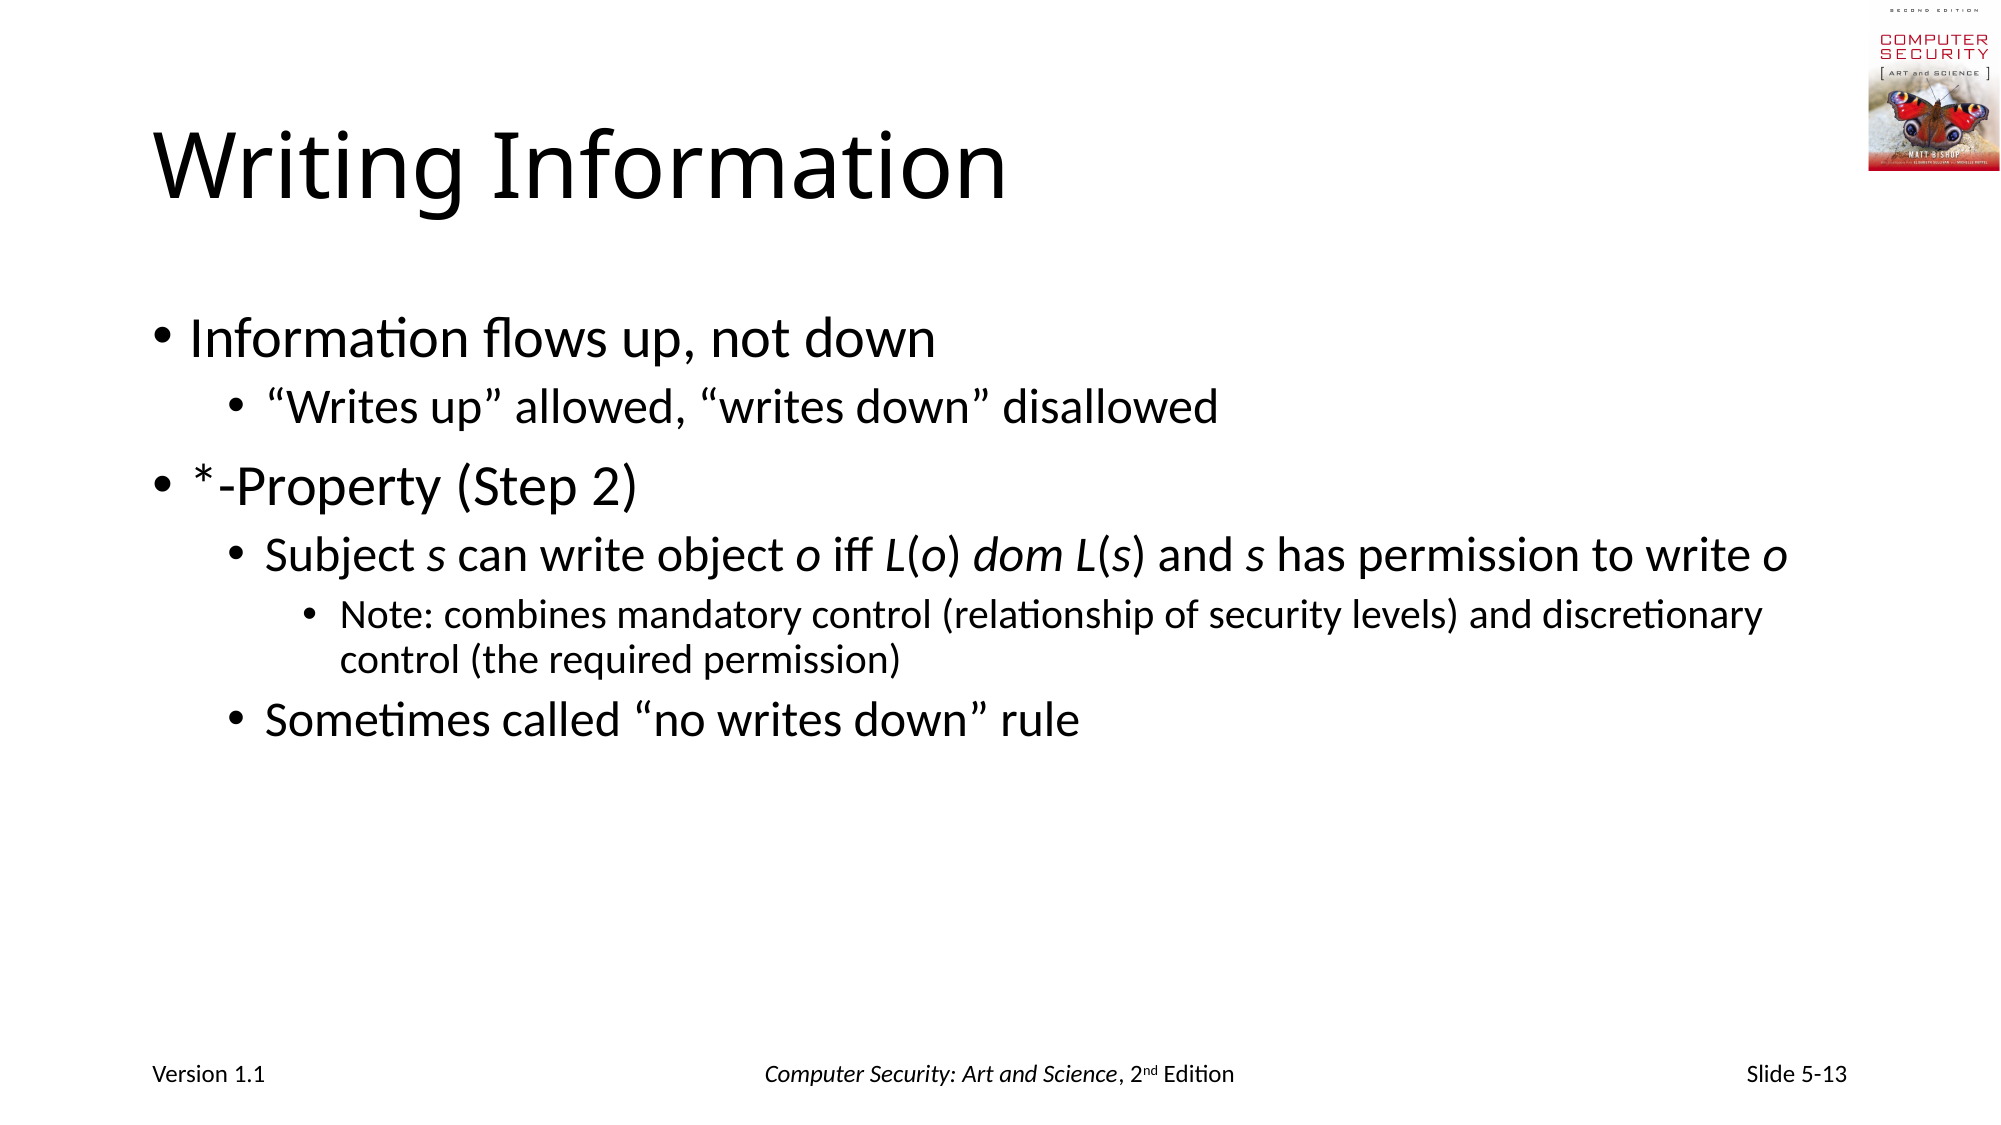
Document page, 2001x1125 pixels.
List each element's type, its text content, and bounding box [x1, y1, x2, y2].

picture [1868, 0, 2000, 171]
footer Computer Security: Art and Science, 2nd Edition [662, 1042, 1338, 1103]
title Writing Information [137, 59, 1863, 278]
slide_number Slide 5-13 [1412, 1042, 1863, 1103]
list Information flows up, not down “Writes up” allowed, “writes down” disallowed *-Property (Step 2) Subject s can write object o iff L(o) dom L(s) and s has permission to write o Note: combines mandatory control (relationship of security levels) and discretionary control (the required permission) Sometimes called “no writes down” rule [137, 299, 1863, 1014]
slide_number Version 1.1 [137, 1042, 588, 1103]
